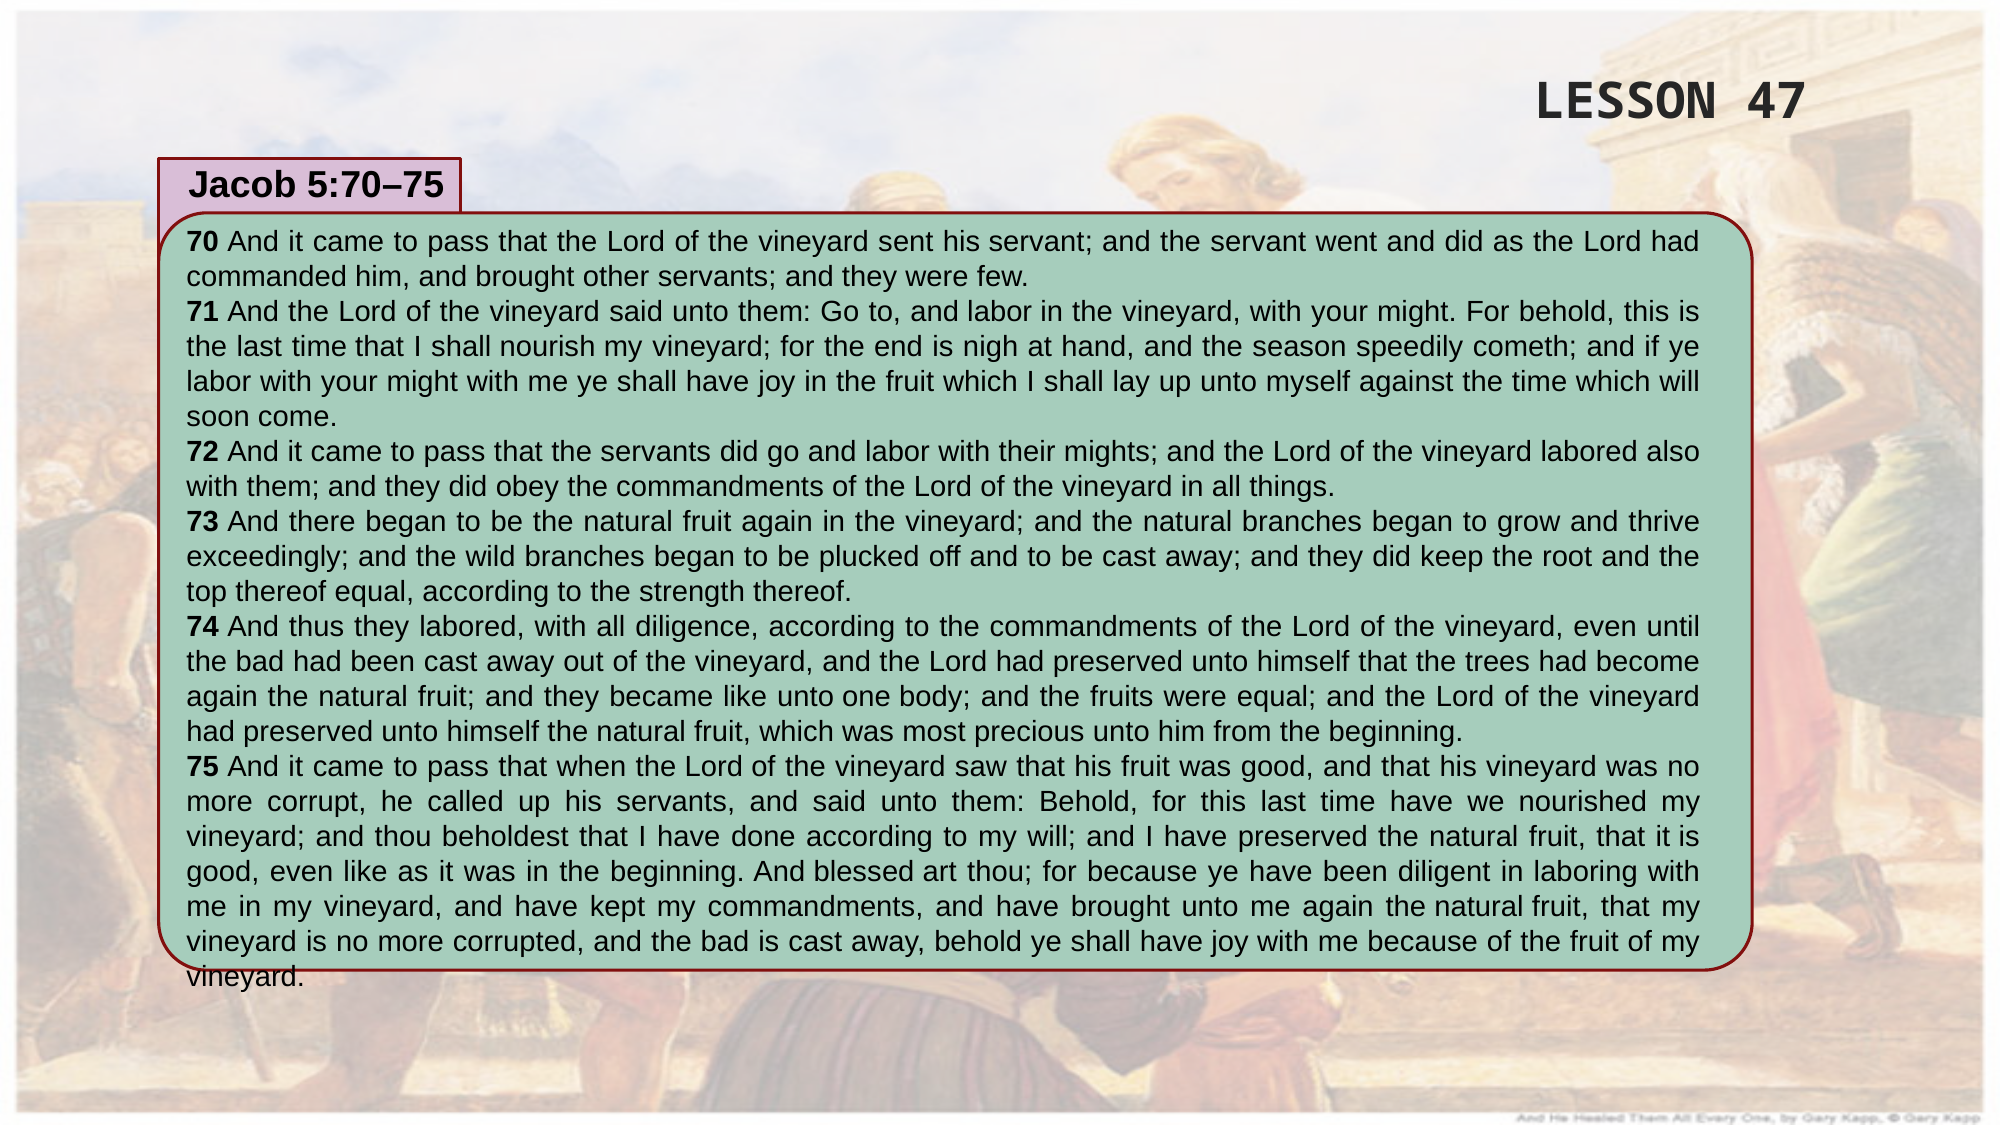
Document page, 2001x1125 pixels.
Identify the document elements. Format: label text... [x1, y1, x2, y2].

text_box [157, 226, 171, 957]
text_box 70 And it came to pass that the Lord of the vineyard sent his servant; and the servant went and did as the Lord had commanded him, and brought other servants; and they were few. 71 And the Lord of the vineyard said unto them: Go to, and labor in the vineyard, with your might. For behold, this is the last time that I shall nourish my vineyard; for the end is nigh at hand, and the season speedily cometh; and if ye labor with your might with me ye shall have joy in the fruit which I shall lay up unto myself against the time which will soon come. 72 And it came to pass that the servants did go and labor with their mights; and the Lord of the vineyard labored also with them; and they did obey the commandments of the Lord of the vineyard in all things. 73 And there began to be the natural fruit again in the vineyard; and the natural branches began to grow and thrive exceedingly; and the wild branches began to be plucked off and to be cast away; and they did keep the root and the top thereof equal, according to the strength thereof. 74 And thus they labored, with all diligence, according to the commandments of the Lord of the vineyard, even until the bad had been cast away out of the vineyard, and the Lord had preserved unto himself that the trees had become again the natural fruit; and they became like unto one body; and the fruits were equal; and the Lord of the vineyard had preserved unto himself the natural fruit, which was most precious unto him from the beginning. 75 And it came to pass that when the Lord of the vineyard saw that his fruit was good, and that his vineyard was no more corrupt, he called up his servants, and said unto them: Behold, for this last time have we nourished my vineyard; and thou beholdest that I have done according to my will; and I have preserved the natural fruit, that it is good, even like as it was in the beginning. And blessed art thou; for because ye have been diligent in laboring with me in my vineyard, and have kept my commandments, and have brought unto me again the natural fruit, that my vineyard is no more corrupted, and the bad is cast away, behold ye shall have joy with me because of the fruit of my vineyard. [171, 215, 1718, 1000]
text_box LESSON 47 [1519, 60, 1829, 183]
text_box [187, 211, 1754, 970]
text_box Jacob 5:70–75 [173, 152, 459, 212]
text_box [157, 157, 193, 251]
